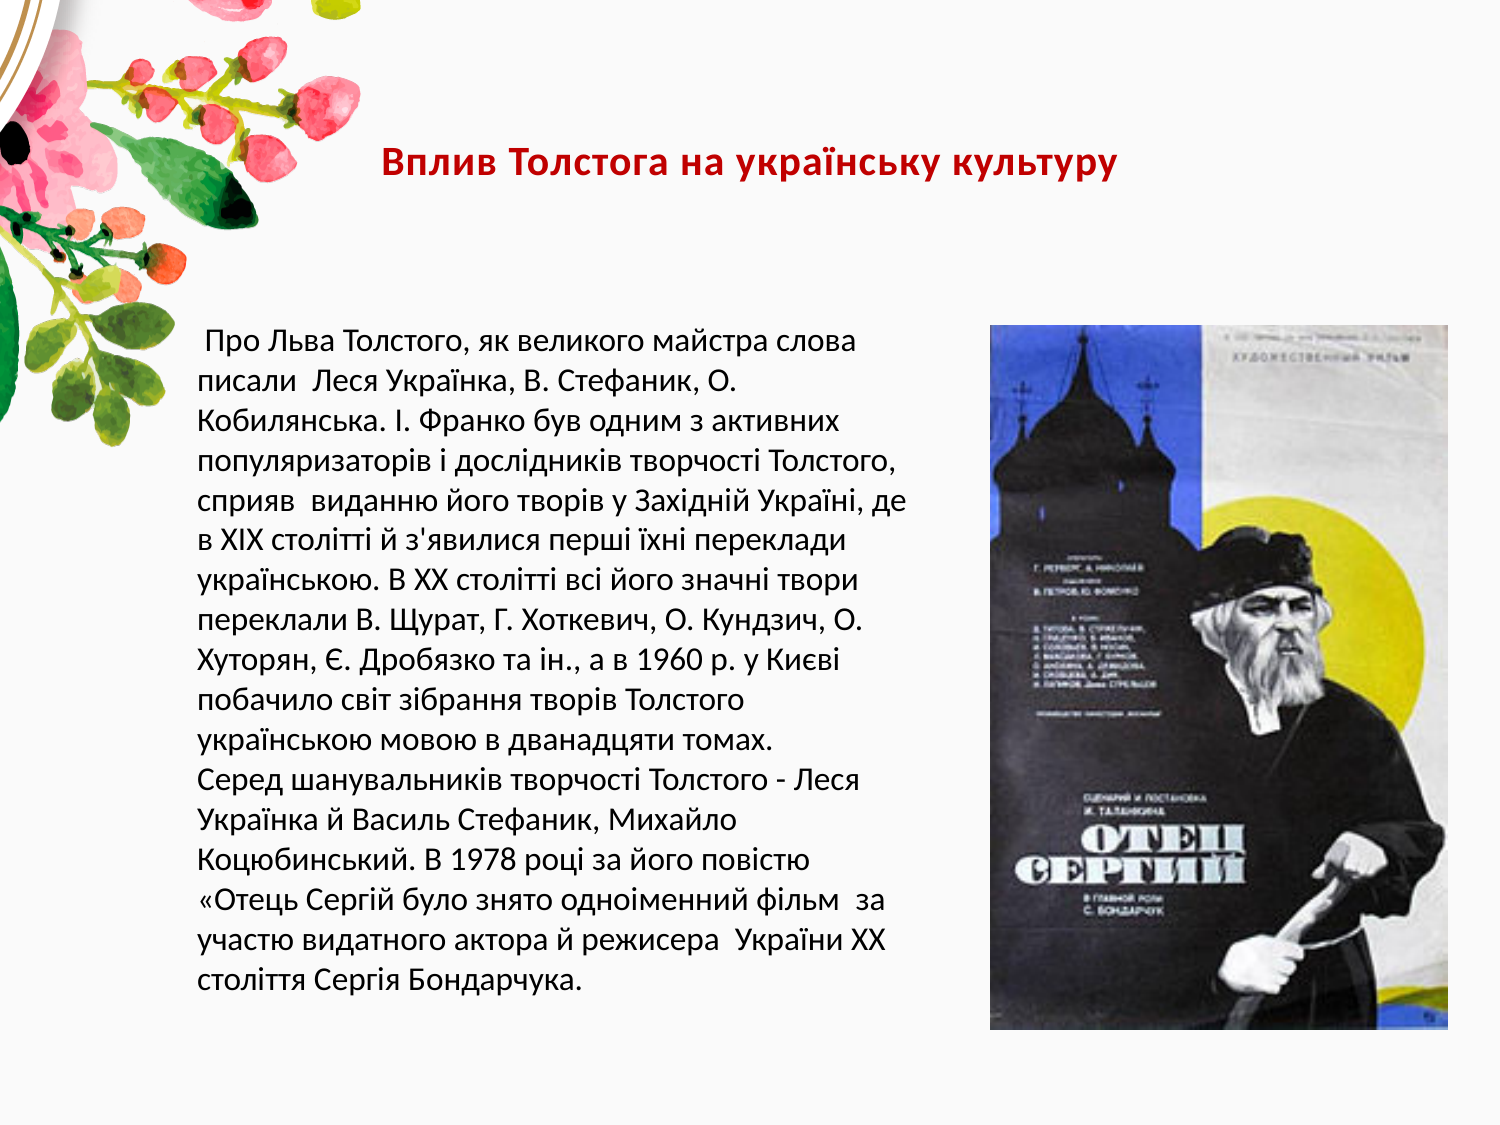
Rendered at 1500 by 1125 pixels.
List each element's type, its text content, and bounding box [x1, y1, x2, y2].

title Вплив Толстога на українську культуру [348, 96, 1152, 228]
text_box Про Льва Толстого, як великого майстра слова писали Леся Українка, В. Стефаник, О. Кобилянська. І. Франко був одним з активних популяризаторів і дослідників творчості Толстого, сприяв виданню його творів у Західній Україні, де в XІХ столітті й з'явилися перші їхні переклади українською. В XX столітті всі його значні твори переклали В. Щурат, Г. Хоткевич, О. Кундзич, О. Хуторян, Є. Дробязко та ін., а в 1960 р. у Києві побачило світ зібрання творів Толстого українською мовою в дванадцяти томах. Серед шанувальників творчості Толстого - Леся Українка й Василь Стефаник, Михайло Коцюбинський. В 1978 році за його повістю «Отець Сергій було знято одноіменний фільм за участю видатного актора й режисера України ХХ століття Сергія Бондарчука. [182, 310, 933, 1004]
picture [0, 0, 1500, 1125]
